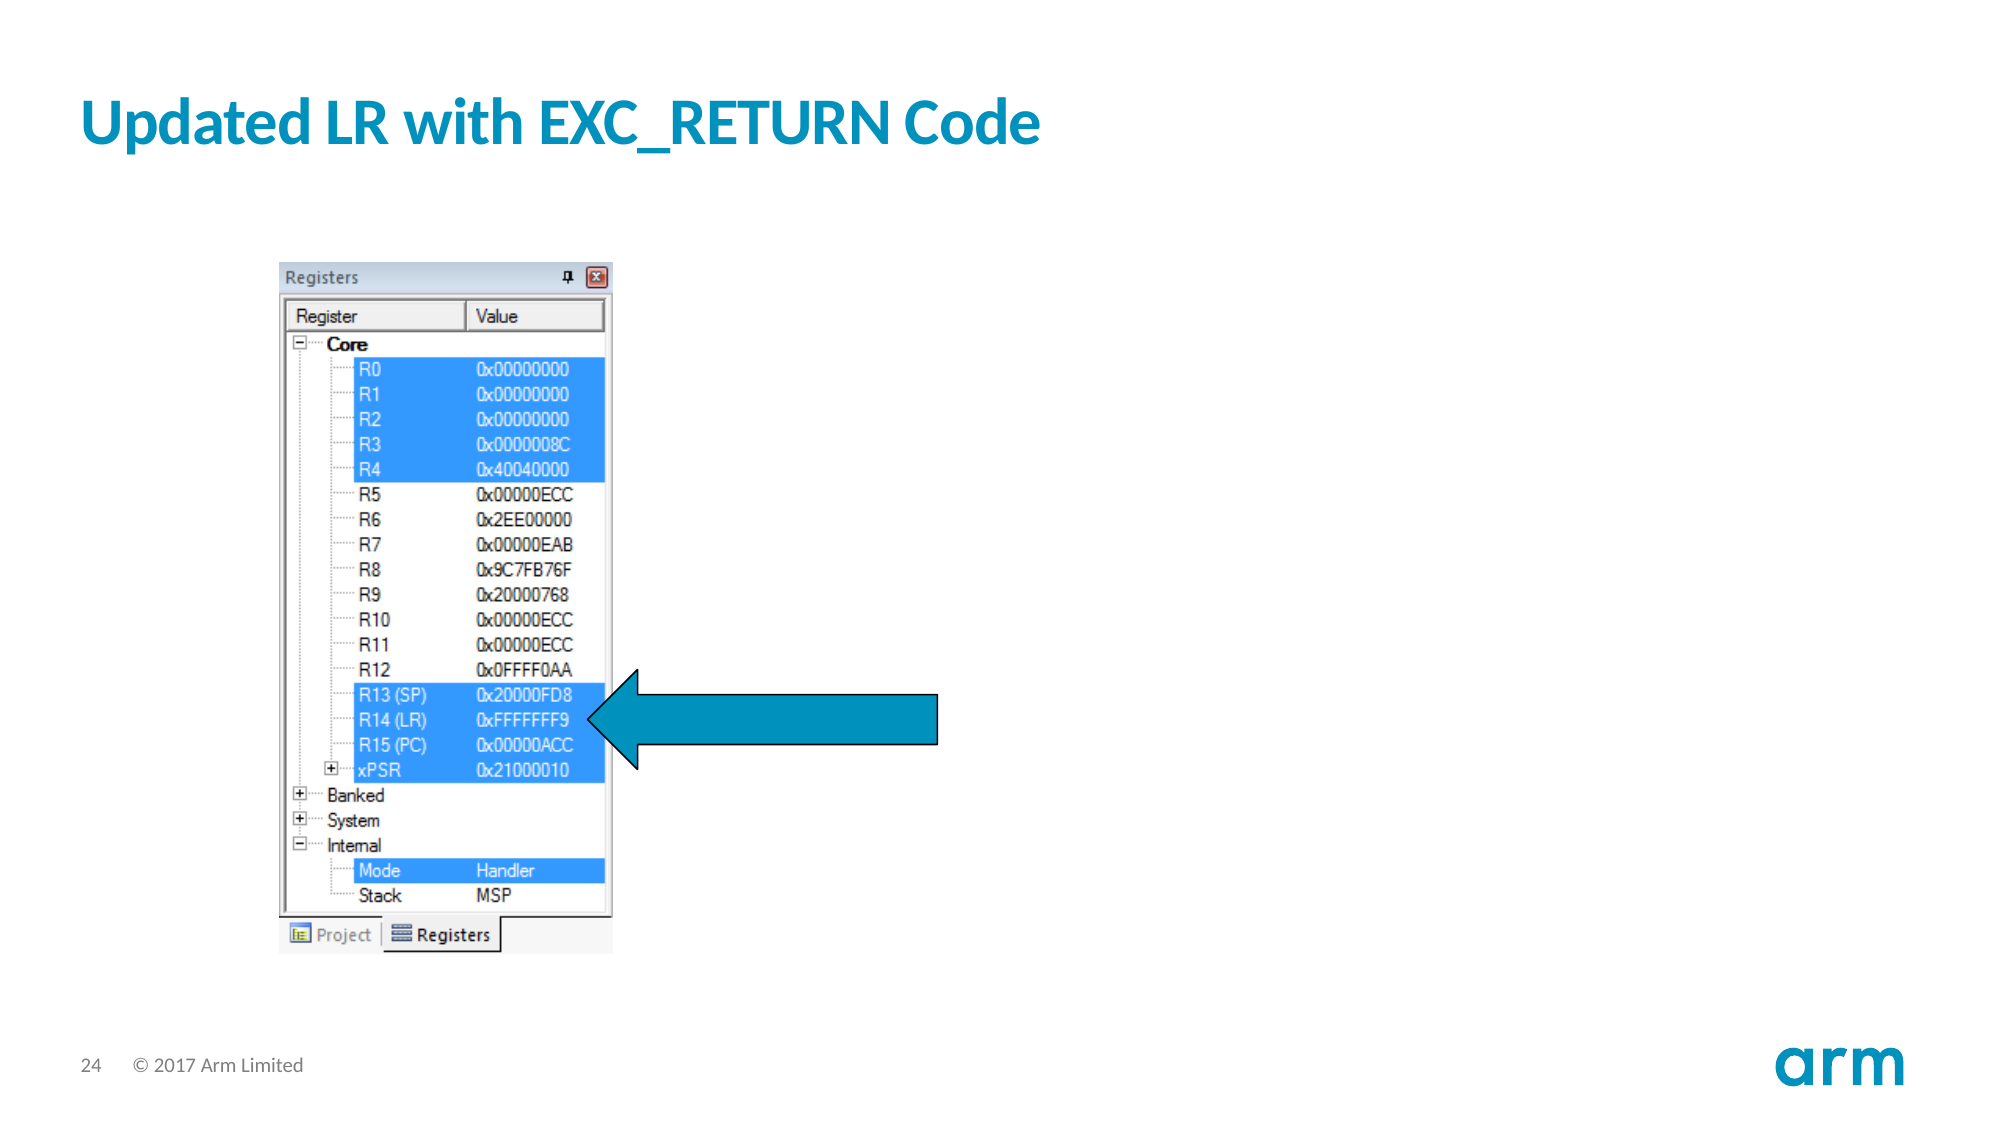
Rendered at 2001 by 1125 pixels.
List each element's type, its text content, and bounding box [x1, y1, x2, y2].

title Updated LR with EXC_RETURN Code [80, 48, 1915, 158]
text_box [613, 669, 938, 770]
picture [279, 262, 613, 954]
